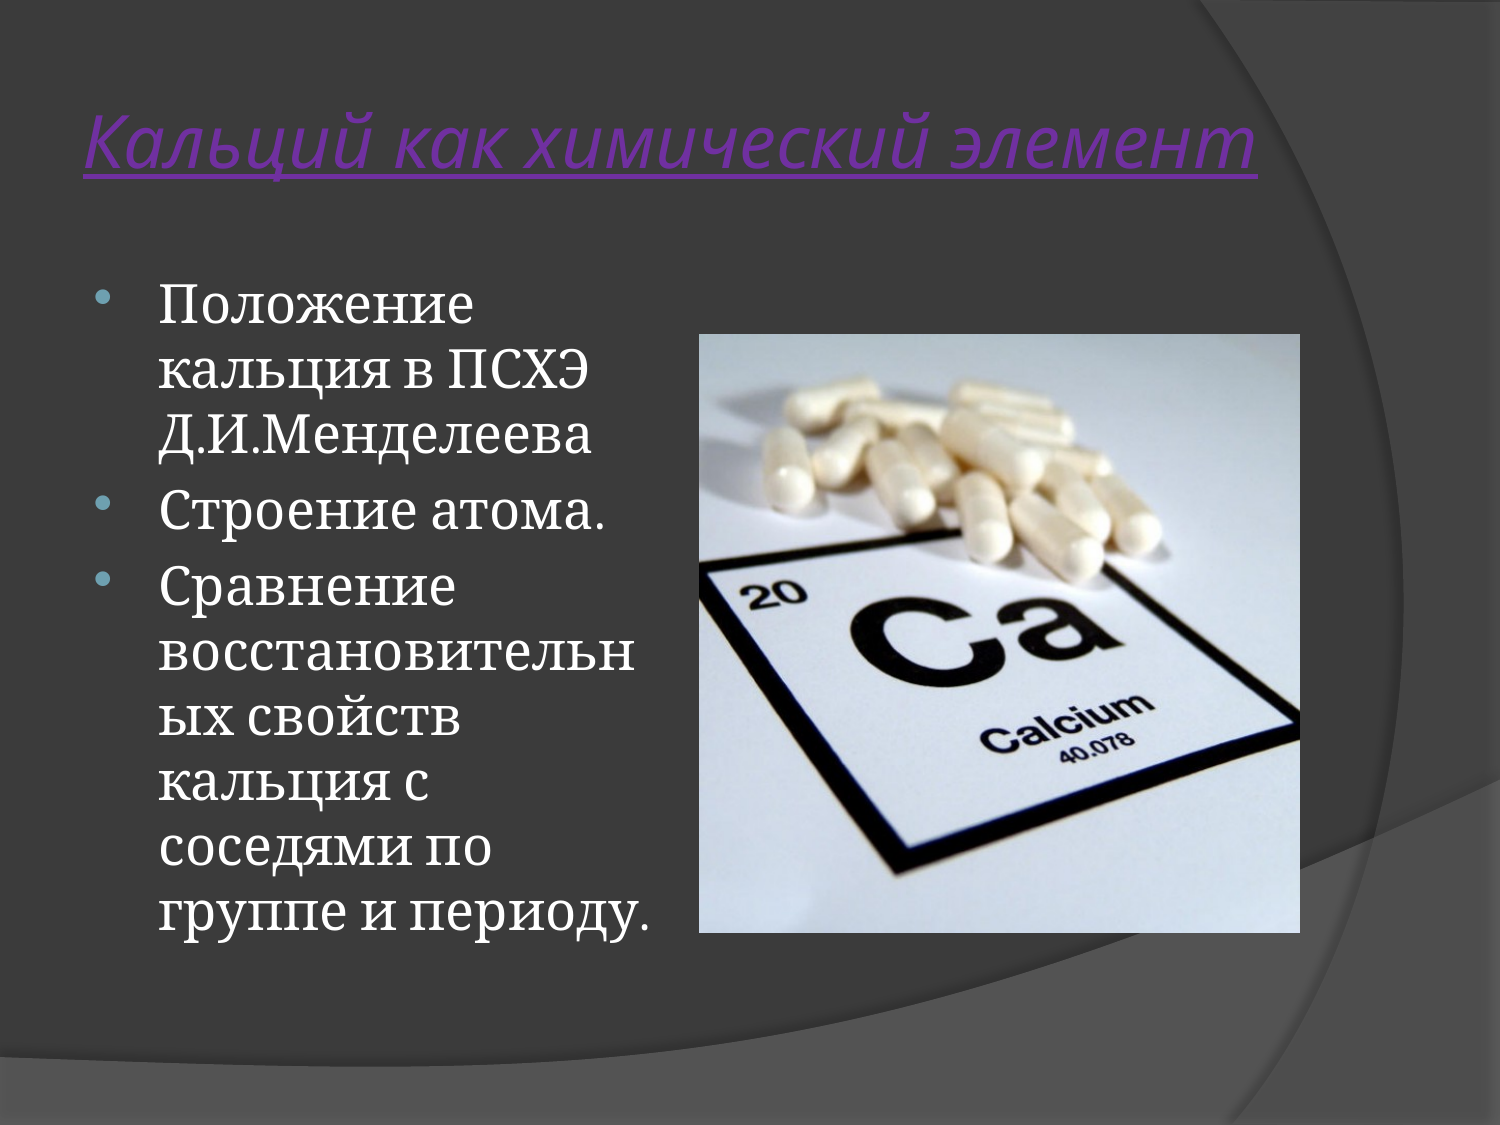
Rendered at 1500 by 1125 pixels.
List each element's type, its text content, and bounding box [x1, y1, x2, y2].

list Положение кальция в ПСХЭ Д.И.Менделеева Строение атома. Сравнение восстановительных свойств кальция с соседями по группе и периоду. [75, 262, 675, 1005]
title Кальций как химический элемент [75, 45, 1300, 233]
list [699, 334, 1301, 933]
